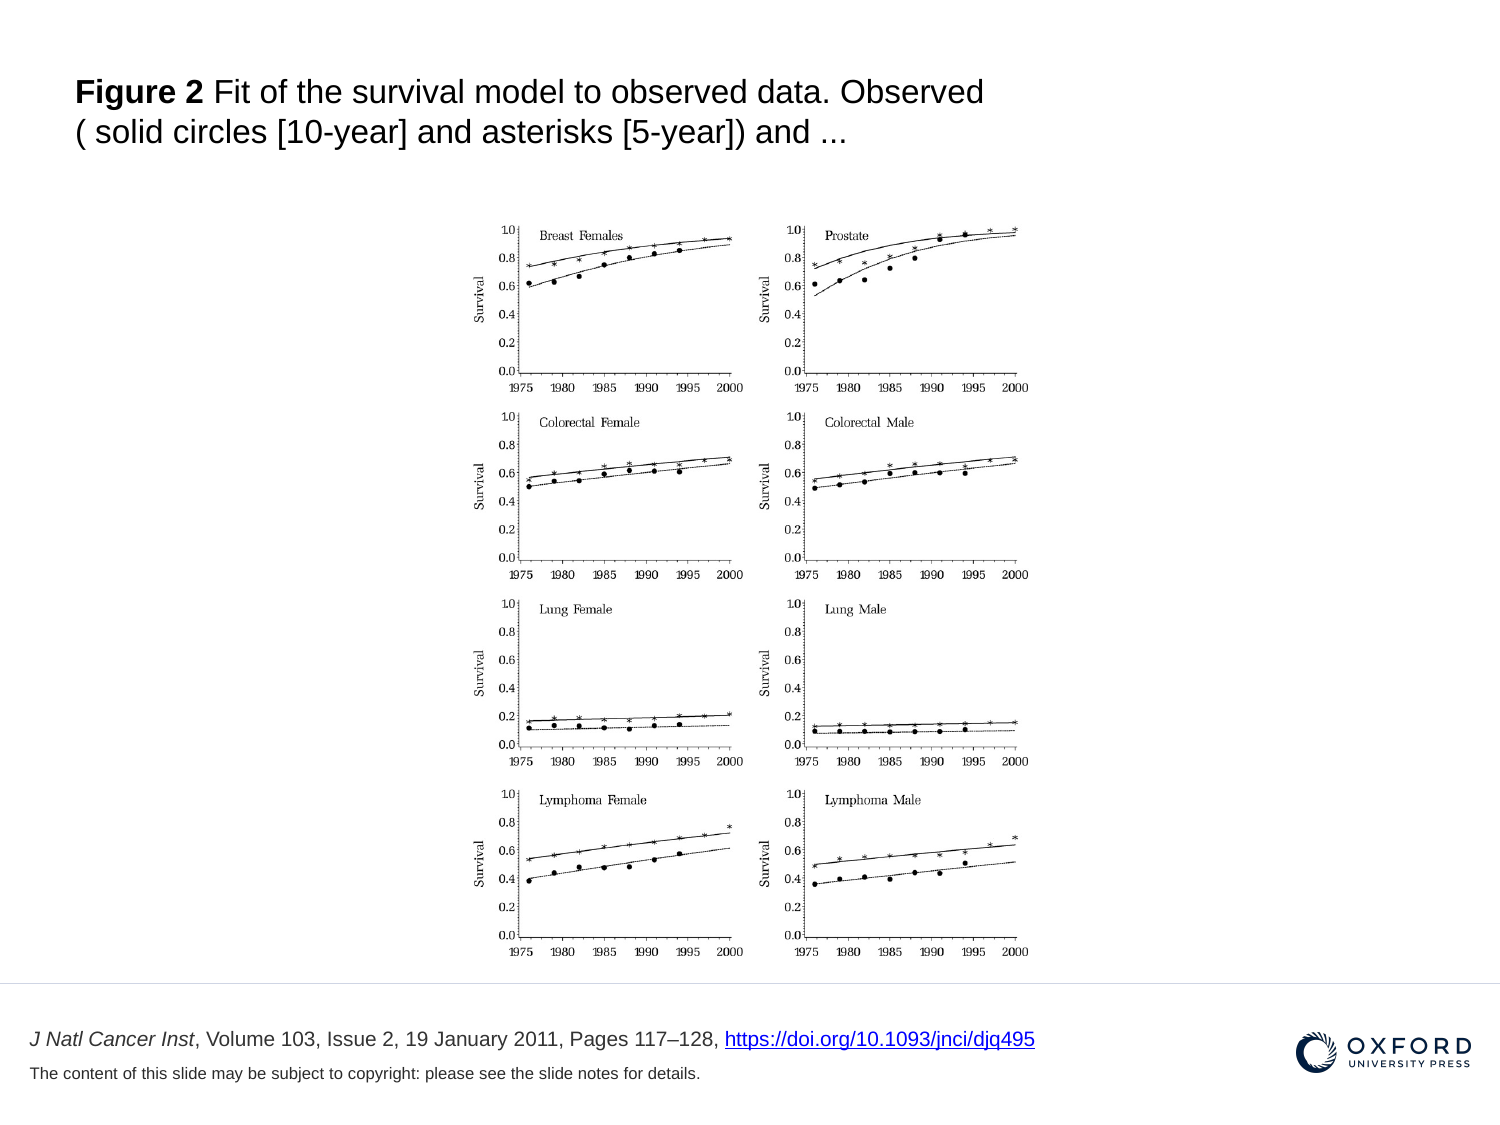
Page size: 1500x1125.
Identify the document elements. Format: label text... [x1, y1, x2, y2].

picture [472, 224, 1029, 957]
footer J Natl Cancer Inst, Volume 103, Issue 2, 19 January 2011, Pages 117–128, https://doi.org/10.1093/jnci/djq495 The content of this slide may be subject to copyright: please see the slide notes for details. [0, 983, 1260, 1125]
title Figure 2 Fit of the survival model to observed data. Observed ( solid circles [10-year] and asterisks [5-year]) and ... [75, 69, 1078, 171]
picture [1296, 1032, 1471, 1073]
